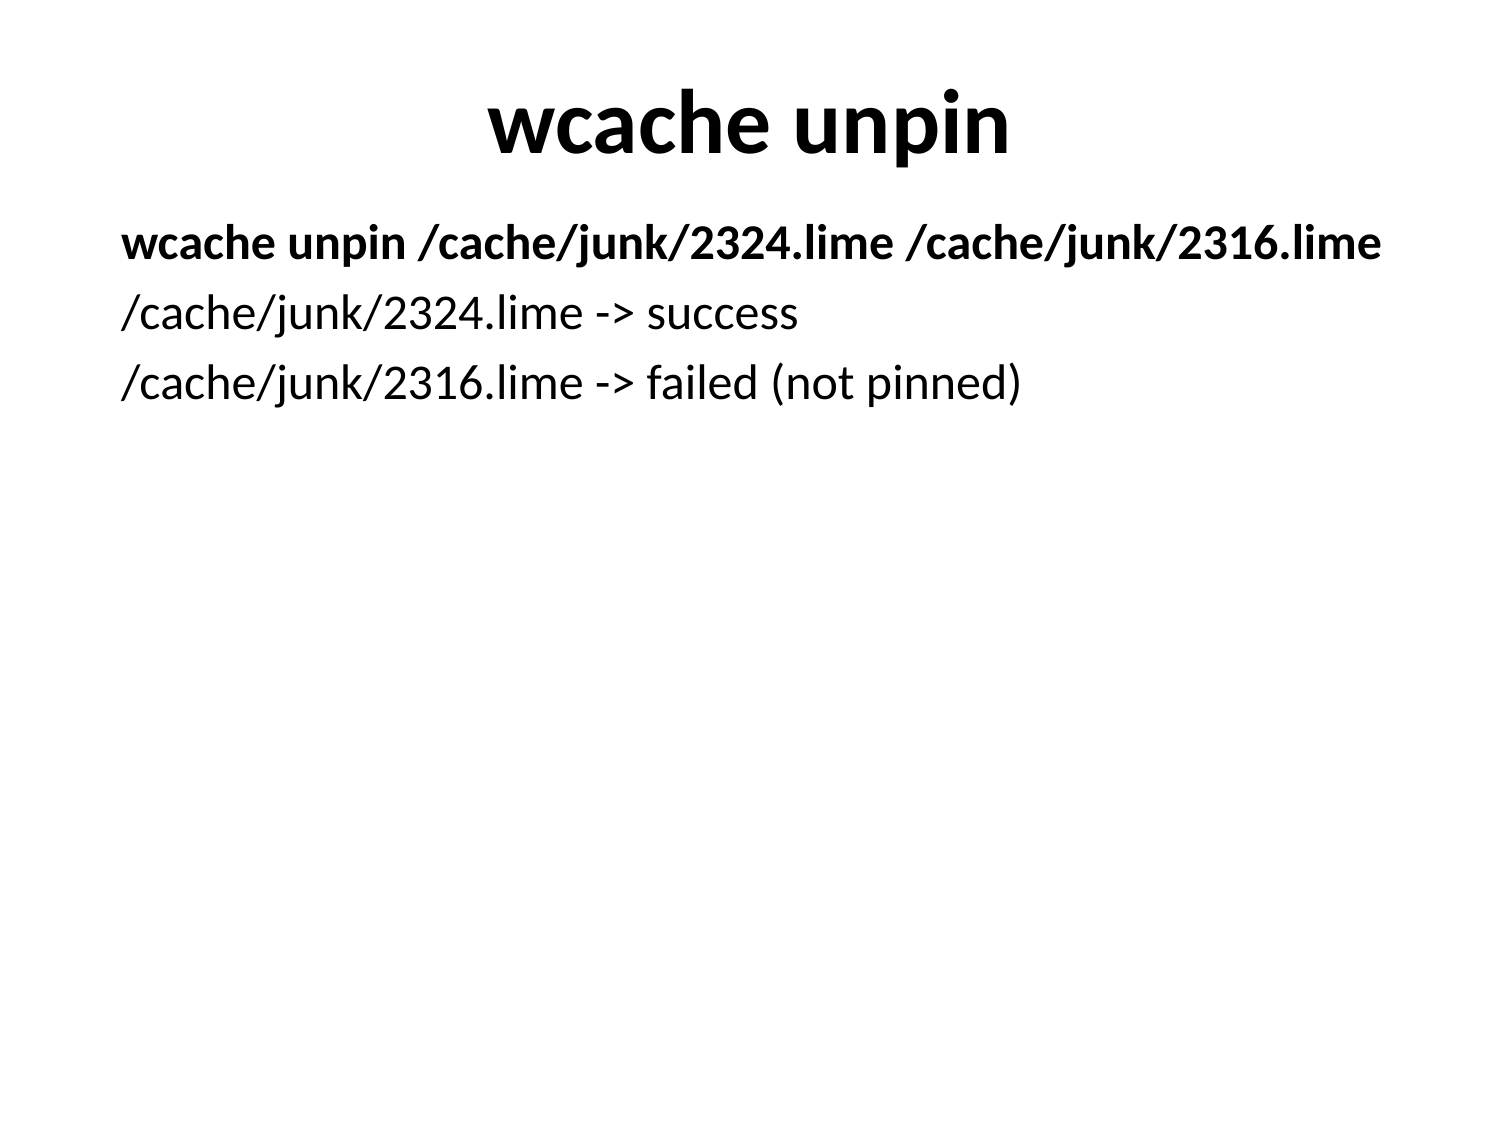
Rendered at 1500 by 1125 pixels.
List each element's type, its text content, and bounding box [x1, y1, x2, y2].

title wcache unpin [75, 45, 1425, 189]
list wcache unpin /cache/junk/2324.lime /cache/junk/2316.lime /cache/junk/2324.lime -> success /cache/junk/2316.lime -> failed (not pinned) [106, 202, 1425, 1005]
